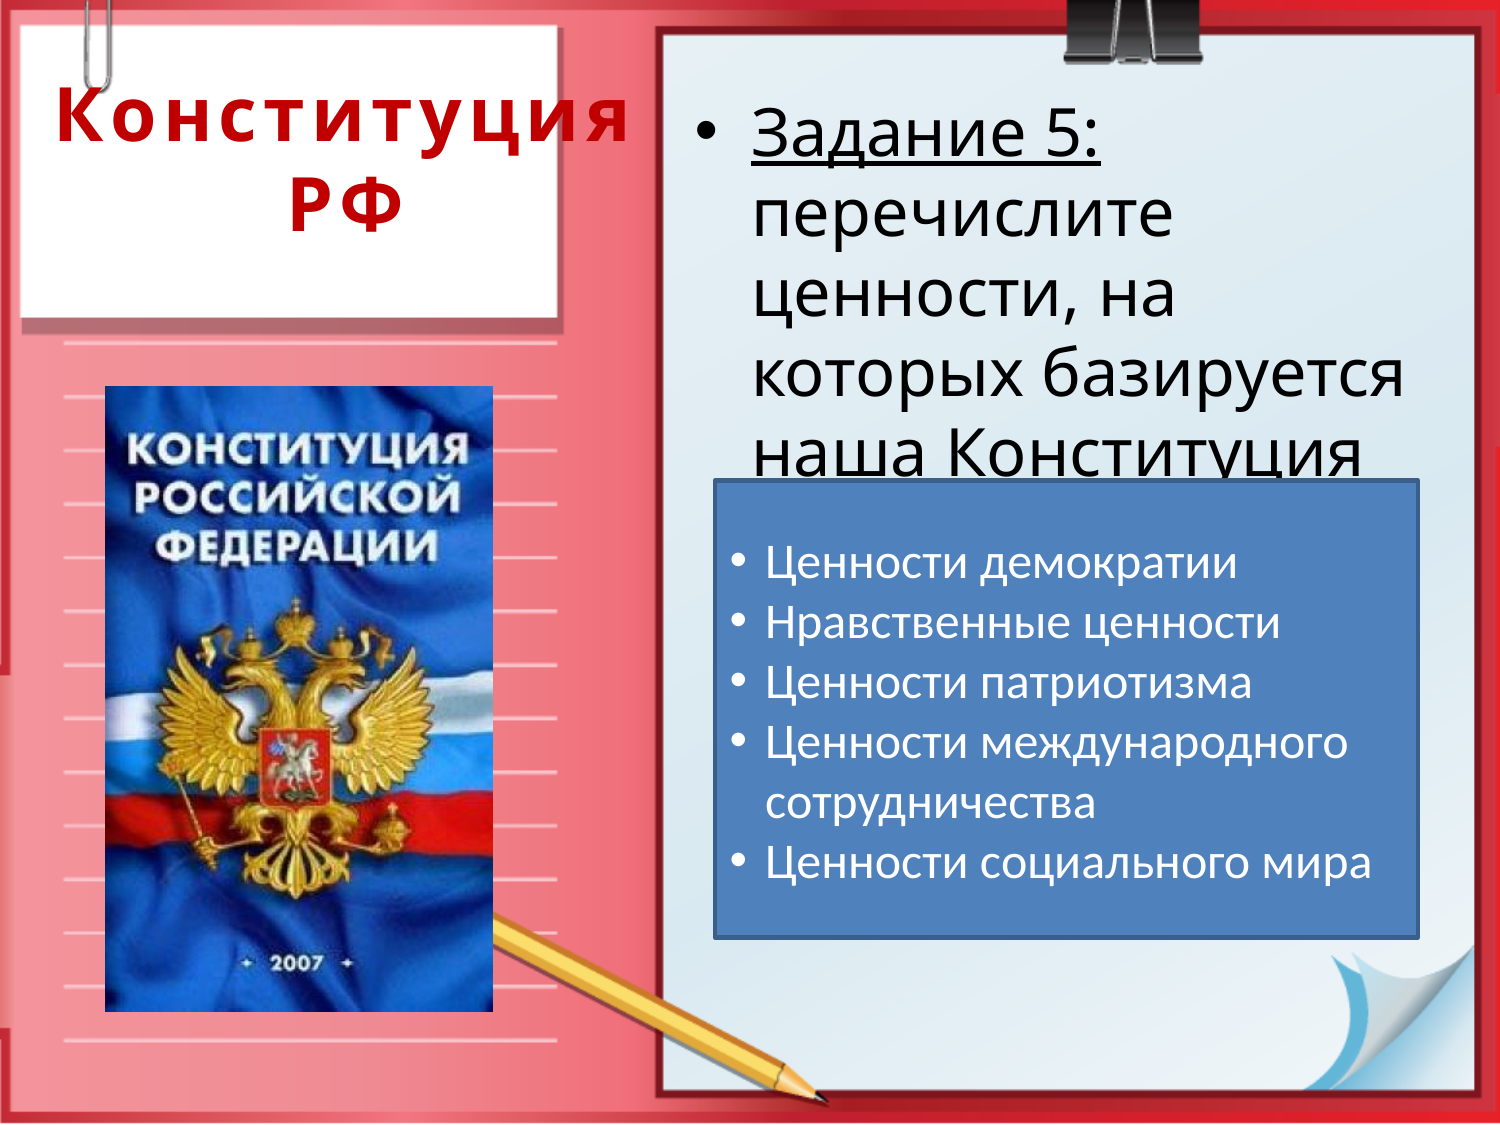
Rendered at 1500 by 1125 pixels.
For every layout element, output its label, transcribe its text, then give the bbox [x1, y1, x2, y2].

picture [0, 0, 1500, 1125]
list Задание 5: перечислите ценности, на которых базируется наша Конституция [679, 81, 1466, 1020]
text_box Ценности демократии Нравственные ценности Ценности патриотизма Ценности международного сотрудничества Ценности социального мира [713, 478, 1420, 940]
title Конституция РФ [23, 58, 668, 317]
